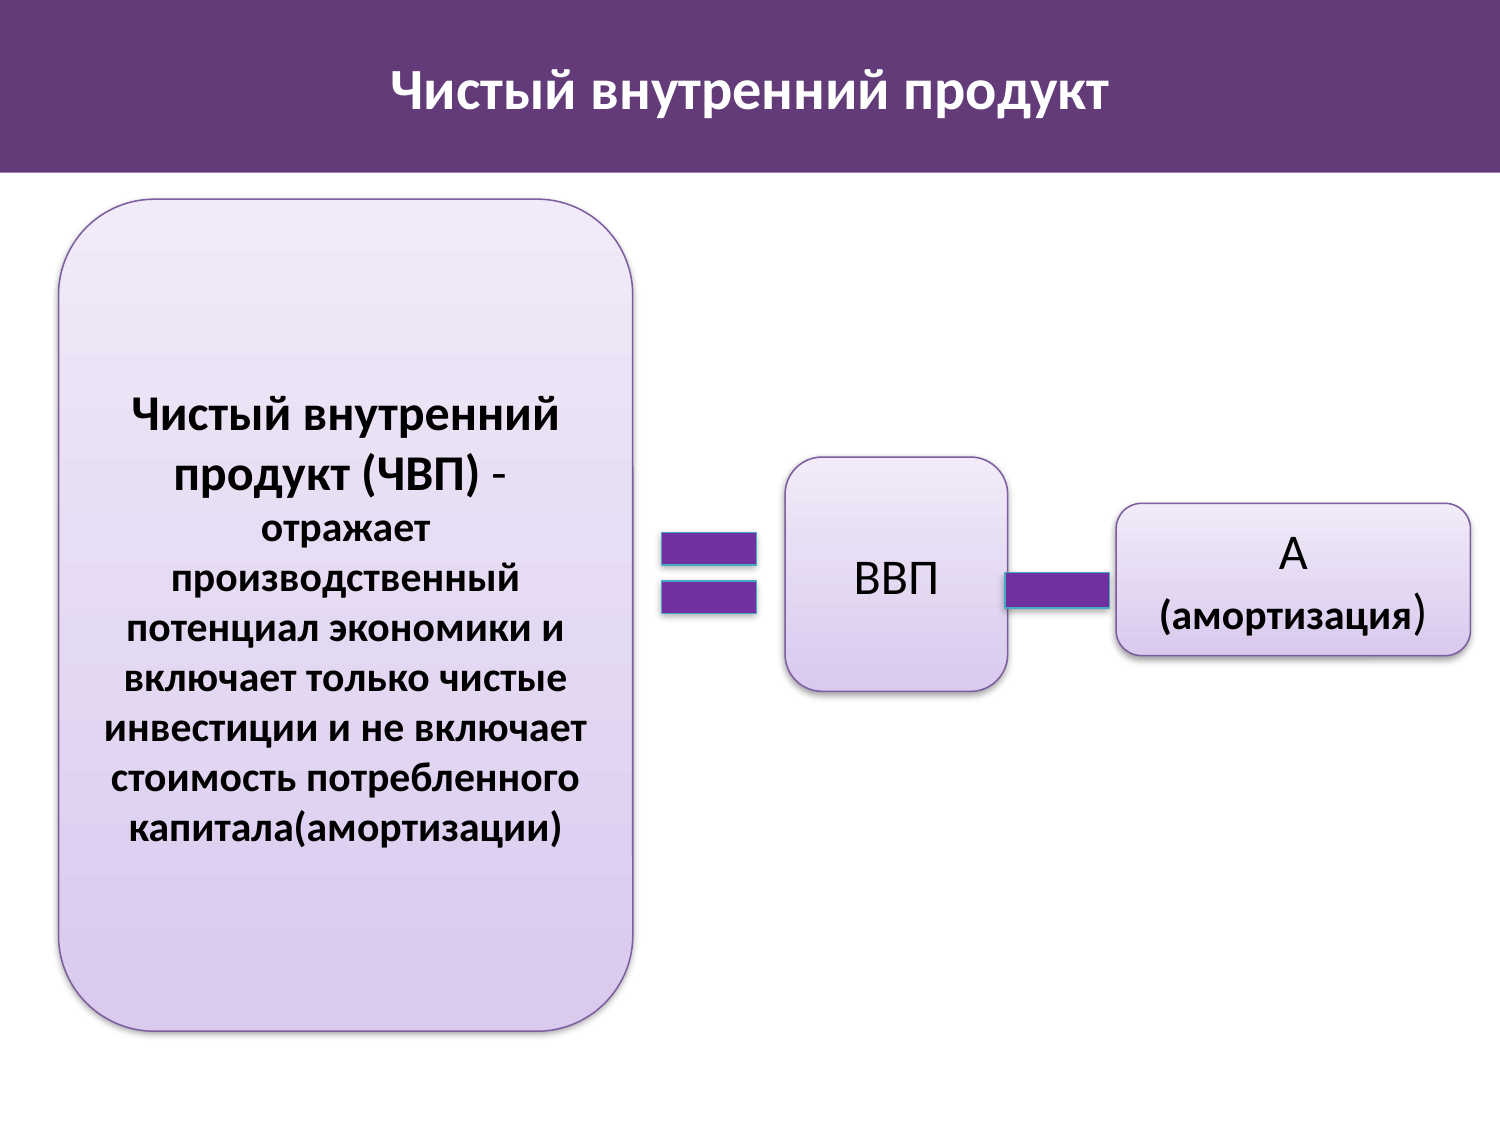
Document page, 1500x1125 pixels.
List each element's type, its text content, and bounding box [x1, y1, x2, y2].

text_box Чистый внутренний продукт (ЧВП) - отражает производственный потенциал экономики и включает только чистые инвестиции и не включает стоимость потребленного капитала(амортизации) [57, 198, 634, 1032]
text_box ВВП [784, 456, 1009, 693]
text_box [661, 532, 757, 566]
title Чистый внутренний продукт [0, 0, 1500, 173]
text_box [661, 580, 757, 614]
text_box А (амортизация) [1115, 502, 1472, 657]
text_box [1004, 572, 1110, 609]
